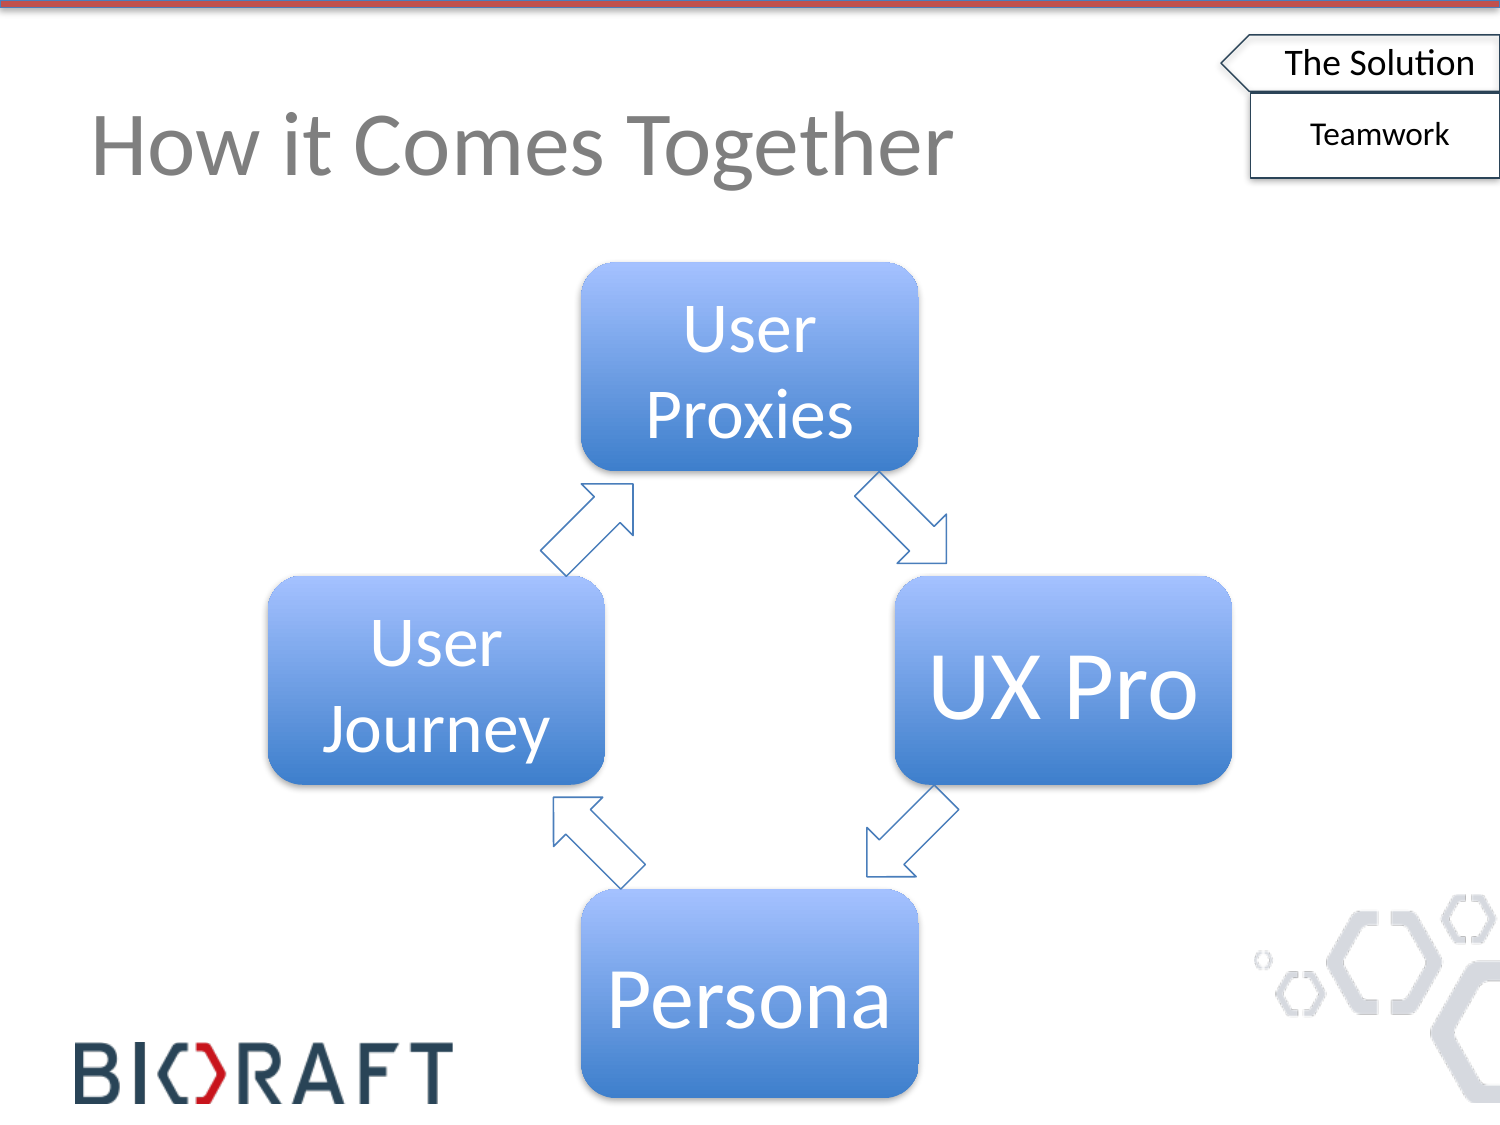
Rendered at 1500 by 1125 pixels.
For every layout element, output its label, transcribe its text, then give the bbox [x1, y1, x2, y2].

text_box The Solution [1259, 30, 1500, 34]
text_box Teamwork [1259, 104, 1500, 160]
text_box [1220, 34, 1500, 93]
title How it Comes Together [75, 45, 1425, 233]
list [74, 262, 1426, 1099]
text_box [1250, 92, 1500, 179]
